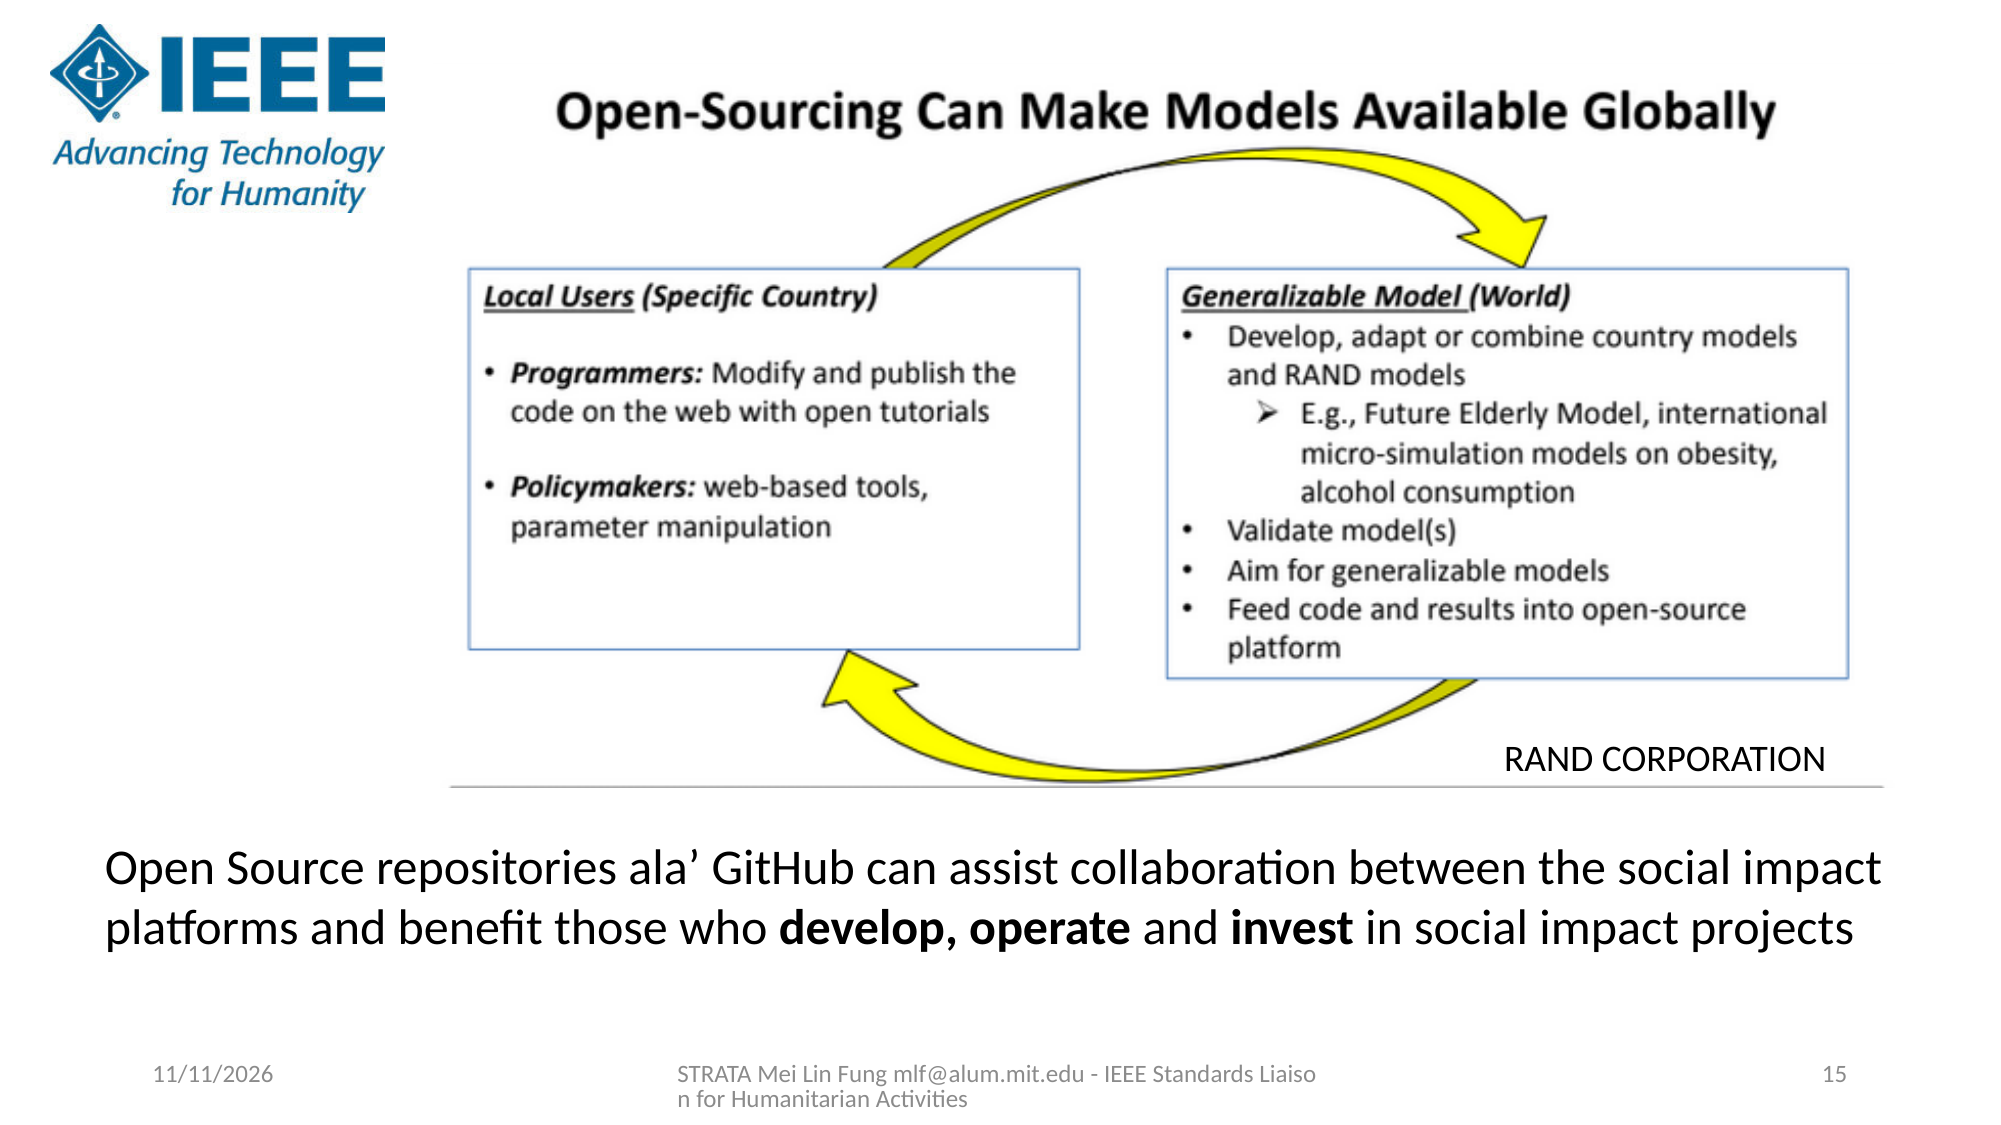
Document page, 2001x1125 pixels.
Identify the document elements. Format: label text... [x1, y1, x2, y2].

picture [49, 24, 385, 213]
text_box Open Source repositories ala’ GitHub can assist collaboration between the social impact platforms and benefit those who develop, operate and invest in social impact projects [90, 827, 1910, 963]
slide_number 15 [1412, 1042, 1863, 1103]
picture [348, 51, 385, 98]
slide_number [137, 1042, 588, 1103]
footer STRATA Mei Lin Fung mlf@alum.mit.edu - IEEE Standards Liaison for Humanitarian Activities [662, 1042, 1338, 1103]
picture [433, 62, 1895, 788]
